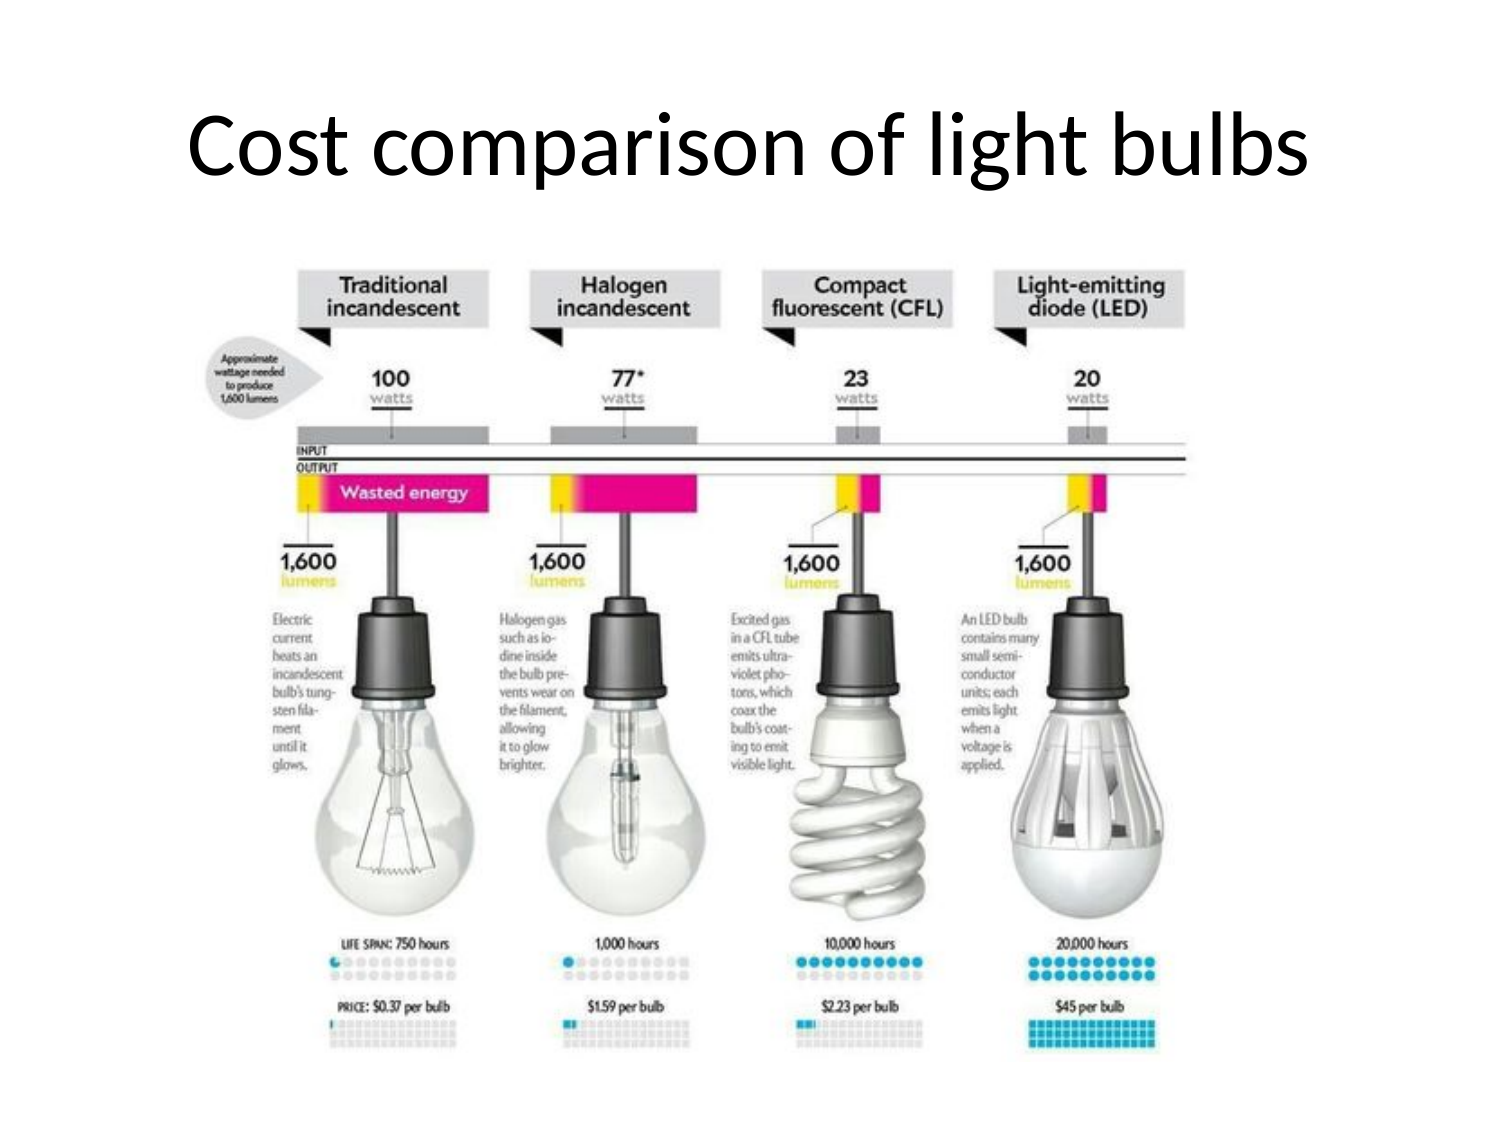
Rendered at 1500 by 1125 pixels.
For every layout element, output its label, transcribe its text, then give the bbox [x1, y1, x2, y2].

picture [194, 259, 1211, 1062]
title Cost comparison of light bulbs [75, 45, 1425, 233]
